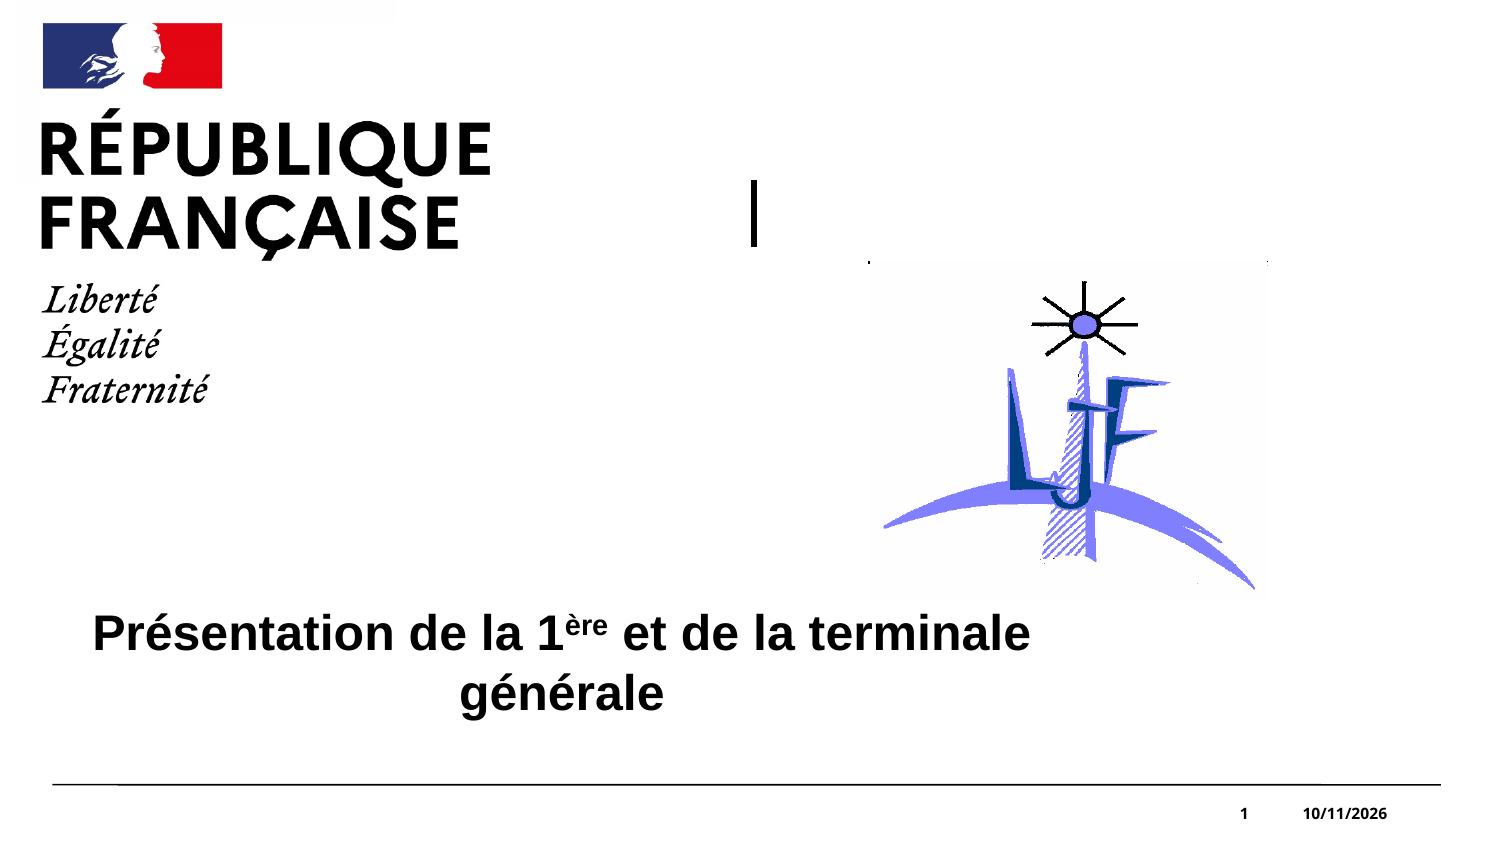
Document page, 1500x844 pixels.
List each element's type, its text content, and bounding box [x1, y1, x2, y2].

slide_number 1 [1027, 784, 1249, 844]
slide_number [1249, 784, 1441, 844]
picture [17, 0, 490, 404]
text_box Présentation de la 1ère et de la terminale générale [52, 593, 1072, 729]
picture [867, 261, 1275, 598]
